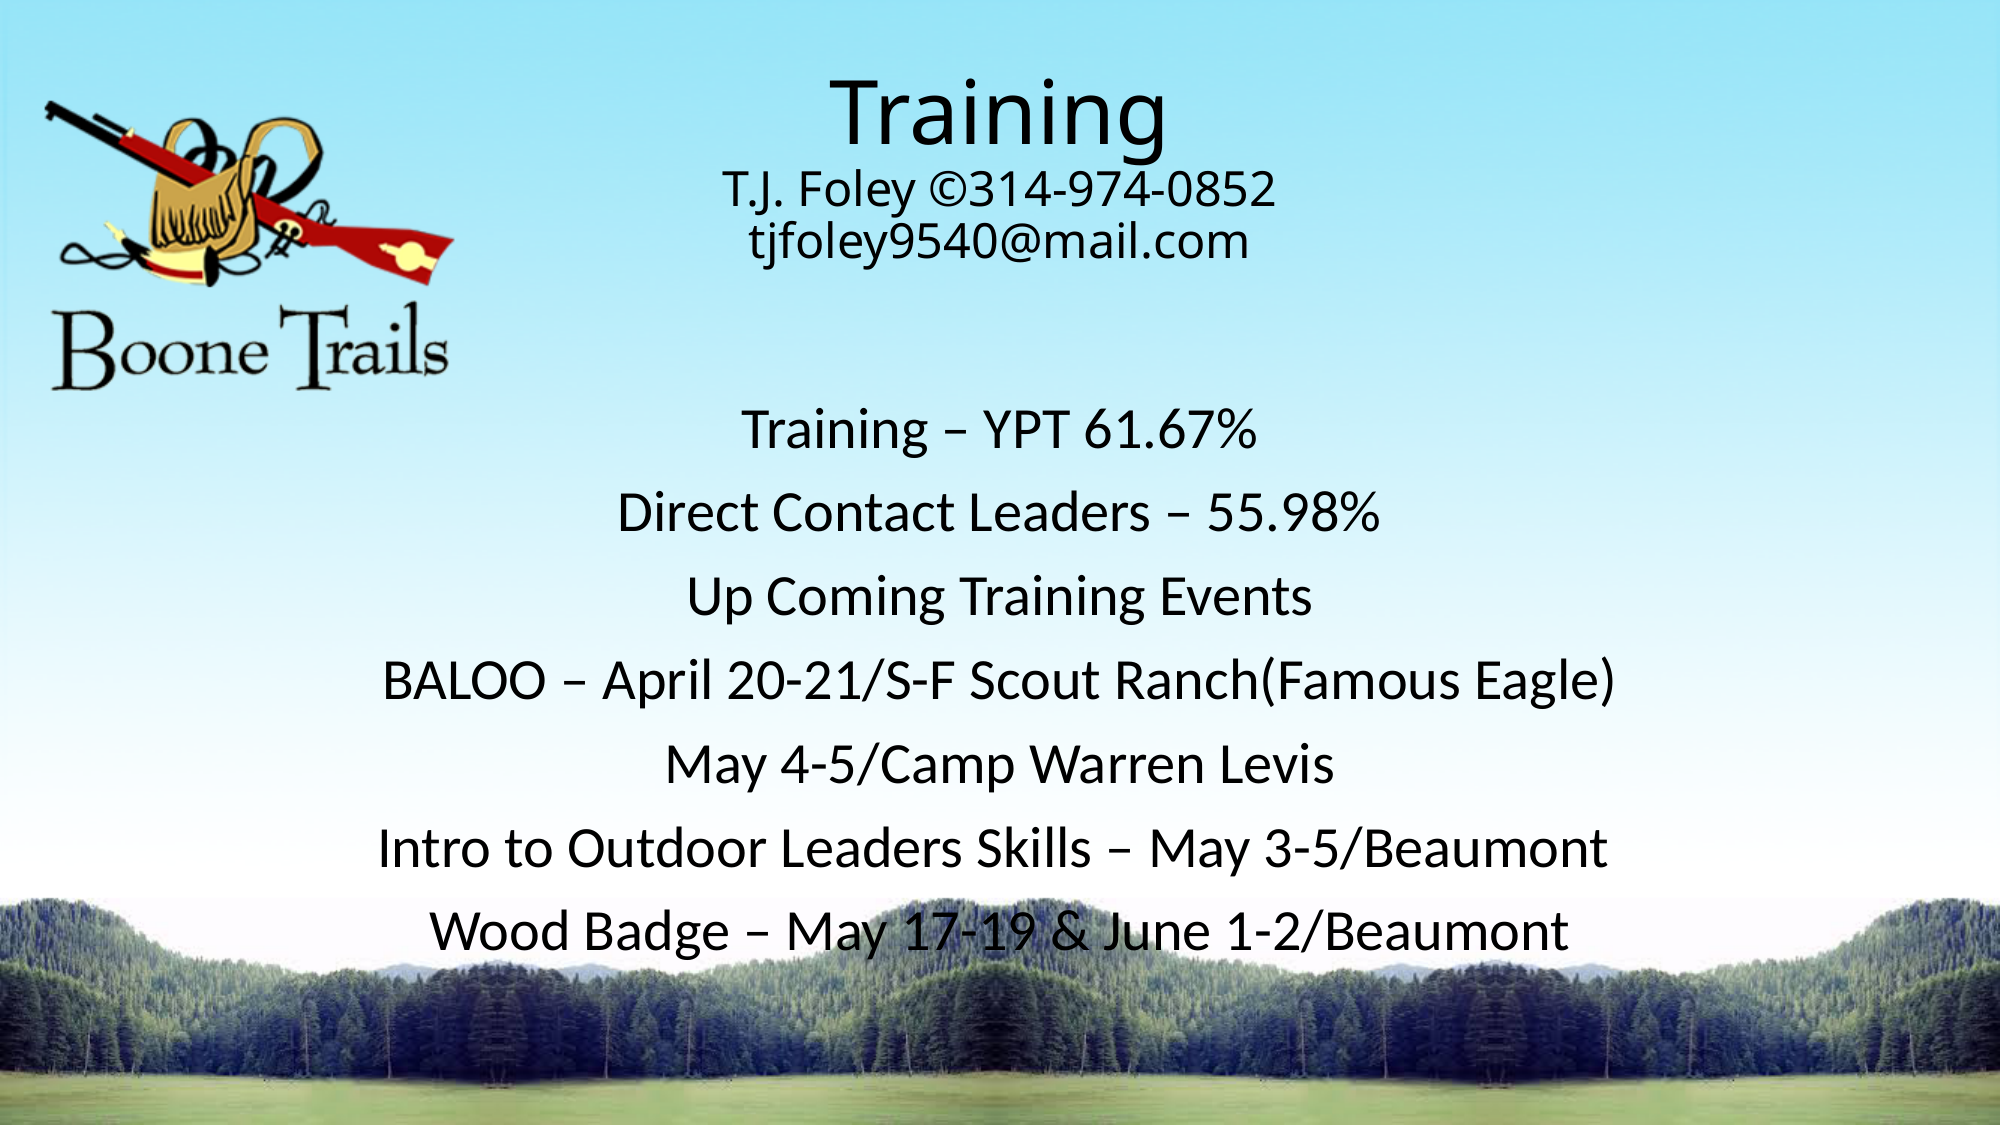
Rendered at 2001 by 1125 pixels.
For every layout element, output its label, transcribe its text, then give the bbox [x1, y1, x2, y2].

list Training – YPT 61.67% Direct Contact Leaders – 55.98% Up Coming Training Events BALOO – April 20-21/S-F Scout Ranch(Famous Eagle) May 4-5/Camp Warren Levis Intro to Outdoor Leaders Skills – May 3-5/Beaumont Wood Badge – May 17-19 & June 1-2/Beaumont [137, 299, 1863, 1014]
picture [0, 0, 2000, 1125]
title Training T.J. Foley ©314-974-0852 tjfoley9540@mail.com [137, 59, 1863, 278]
